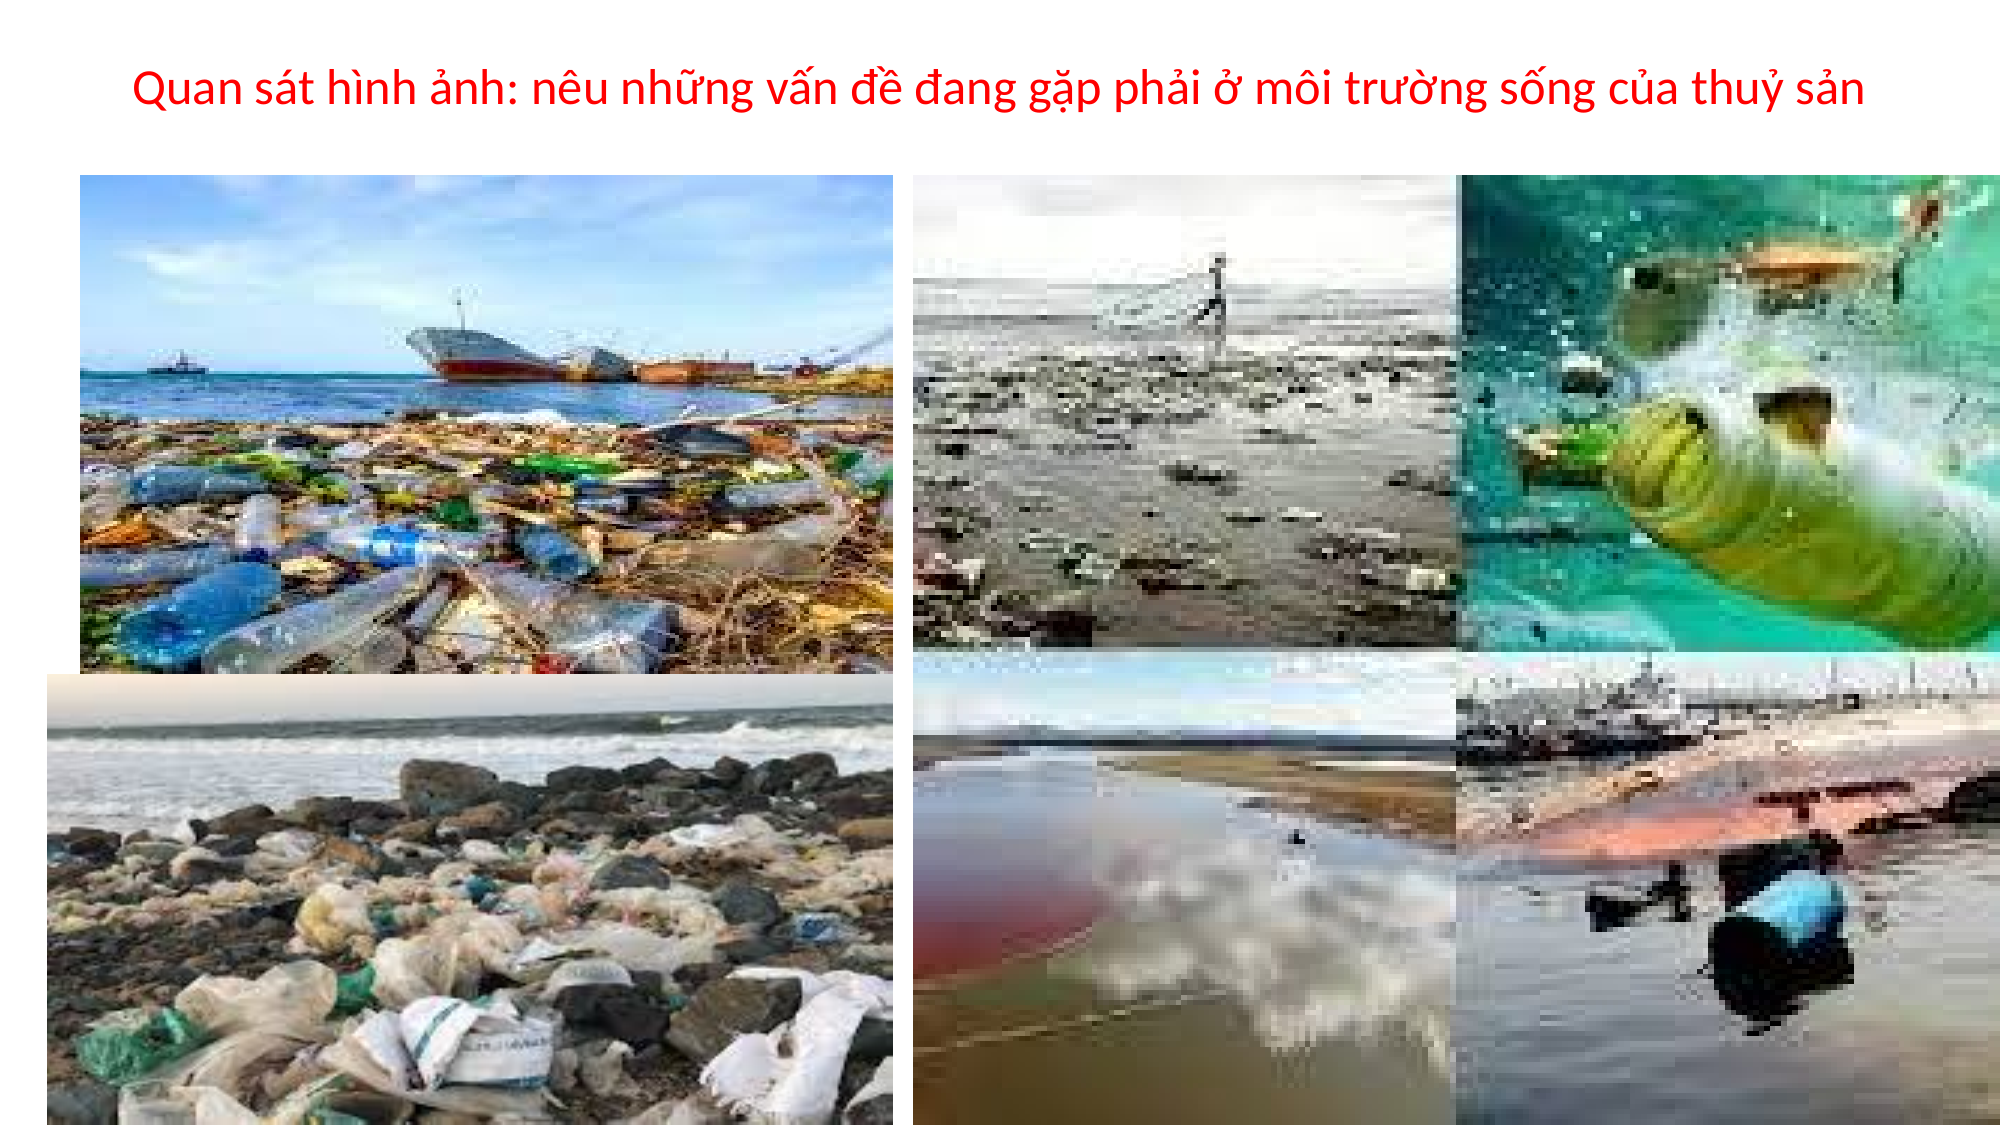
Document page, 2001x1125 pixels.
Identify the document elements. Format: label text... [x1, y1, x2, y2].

title Quan sát hình ảnh: nêu những vấn đề đang gặp phải ở môi trường sống của thuỷ sản [99, 21, 1900, 148]
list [913, 175, 2000, 1125]
picture [46, 175, 894, 1125]
